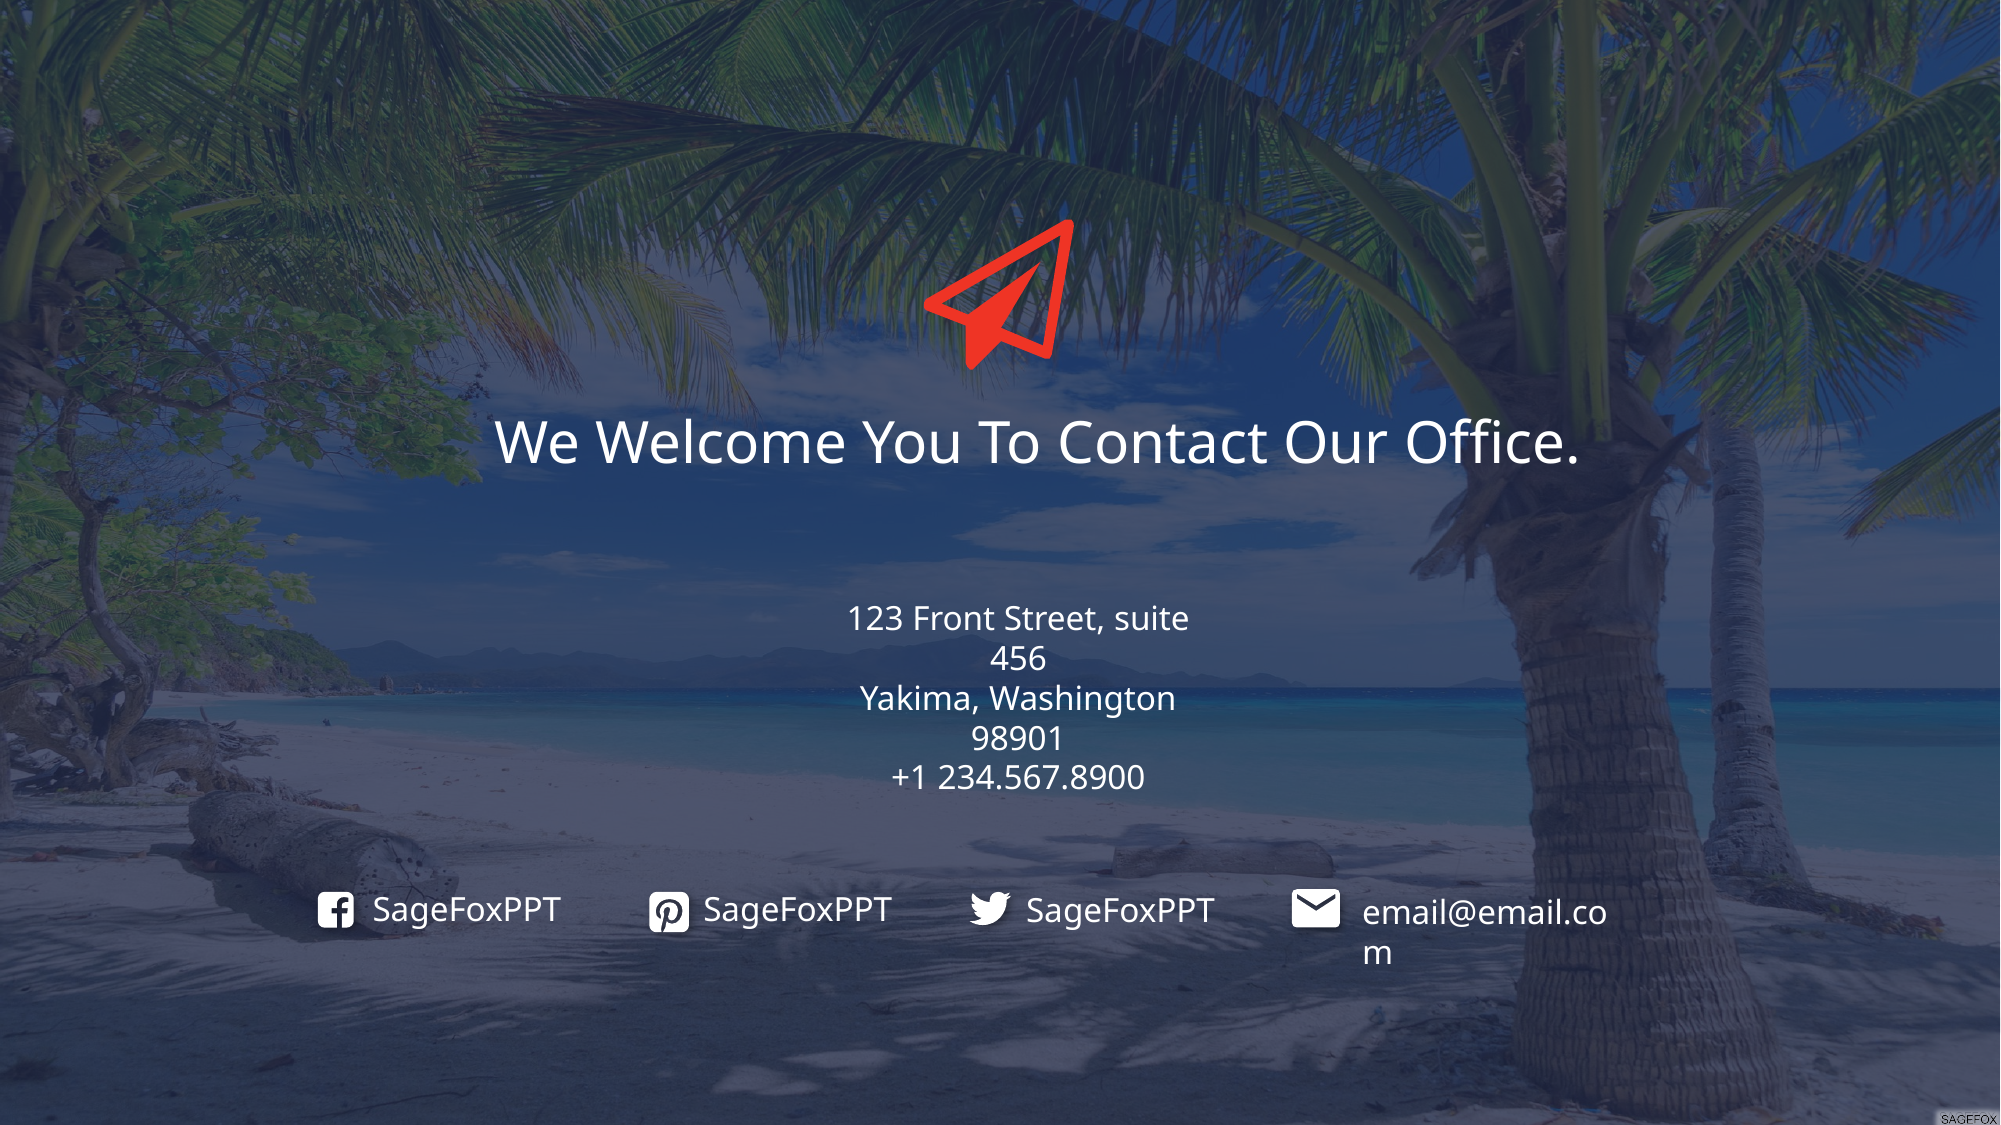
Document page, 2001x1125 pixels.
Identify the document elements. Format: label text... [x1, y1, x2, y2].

text_box [649, 891, 688, 933]
text_box 123 Front Street, suite 456 Yakima, Washington 98901 +1 234.567.8900 [808, 589, 1229, 804]
text_box SageFoxPPT [688, 880, 929, 936]
text_box SageFoxPPT [1011, 881, 1252, 937]
text_box [923, 219, 1074, 370]
text_box [317, 891, 354, 928]
text_box SageFoxPPT [357, 880, 598, 936]
text_box email@email.com [1347, 884, 1649, 979]
text_box We Welcome You To Contact Our Office. [477, 398, 1598, 483]
picture [1938, 1114, 1999, 1125]
text_box [969, 891, 1011, 926]
text_box [1291, 889, 1340, 928]
